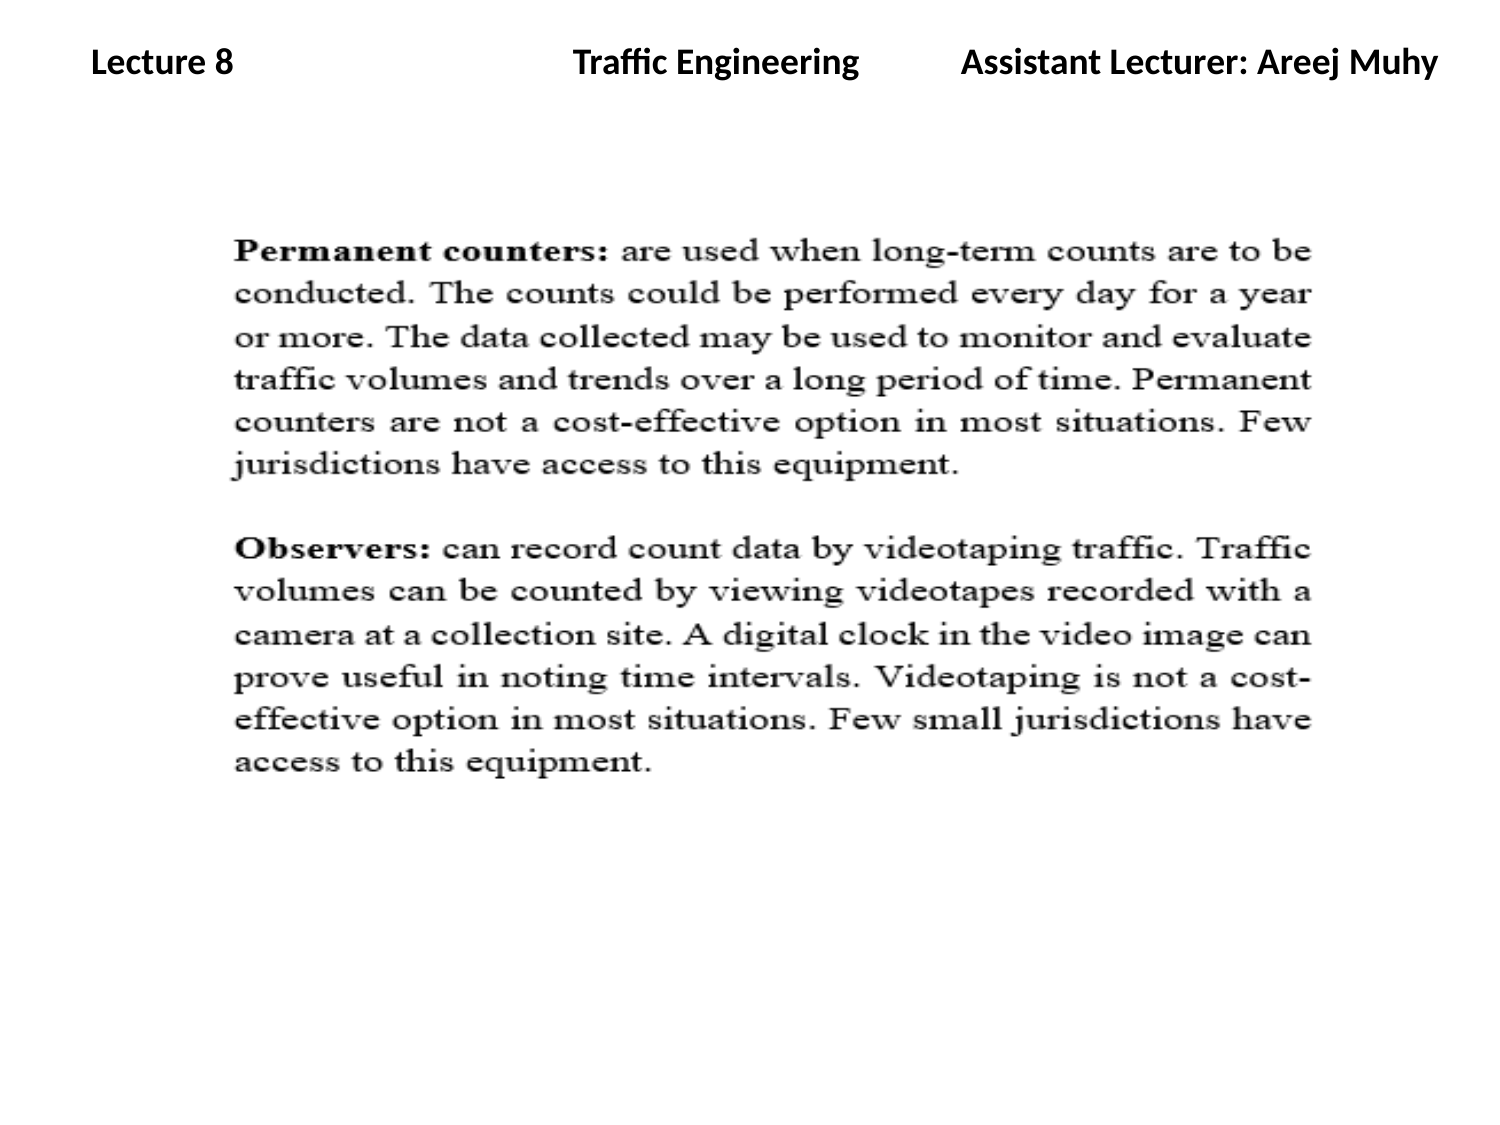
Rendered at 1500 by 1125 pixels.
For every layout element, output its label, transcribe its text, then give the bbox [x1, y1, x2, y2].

text_box Lecture 8 Traffic Engineering Assistant Lecturer: Areej Muhy [76, 29, 1468, 90]
picture [143, 219, 1397, 837]
